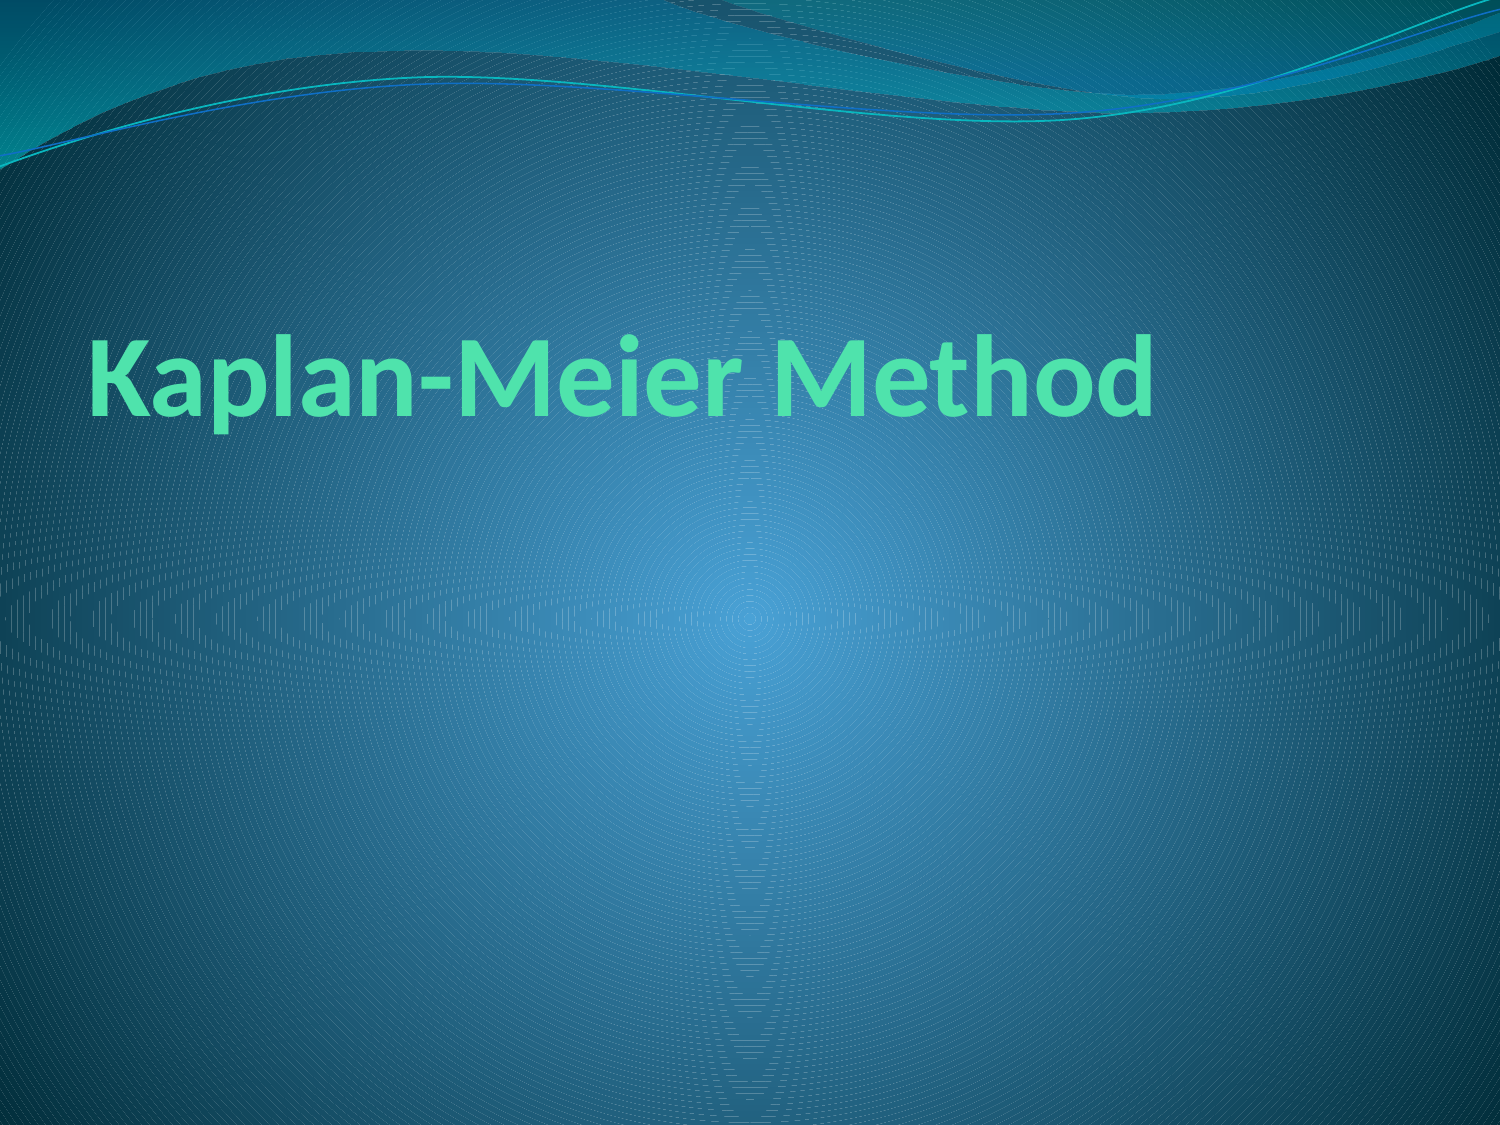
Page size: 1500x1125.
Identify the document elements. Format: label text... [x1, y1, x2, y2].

title Kaplan-Meier Method [86, 216, 1362, 440]
